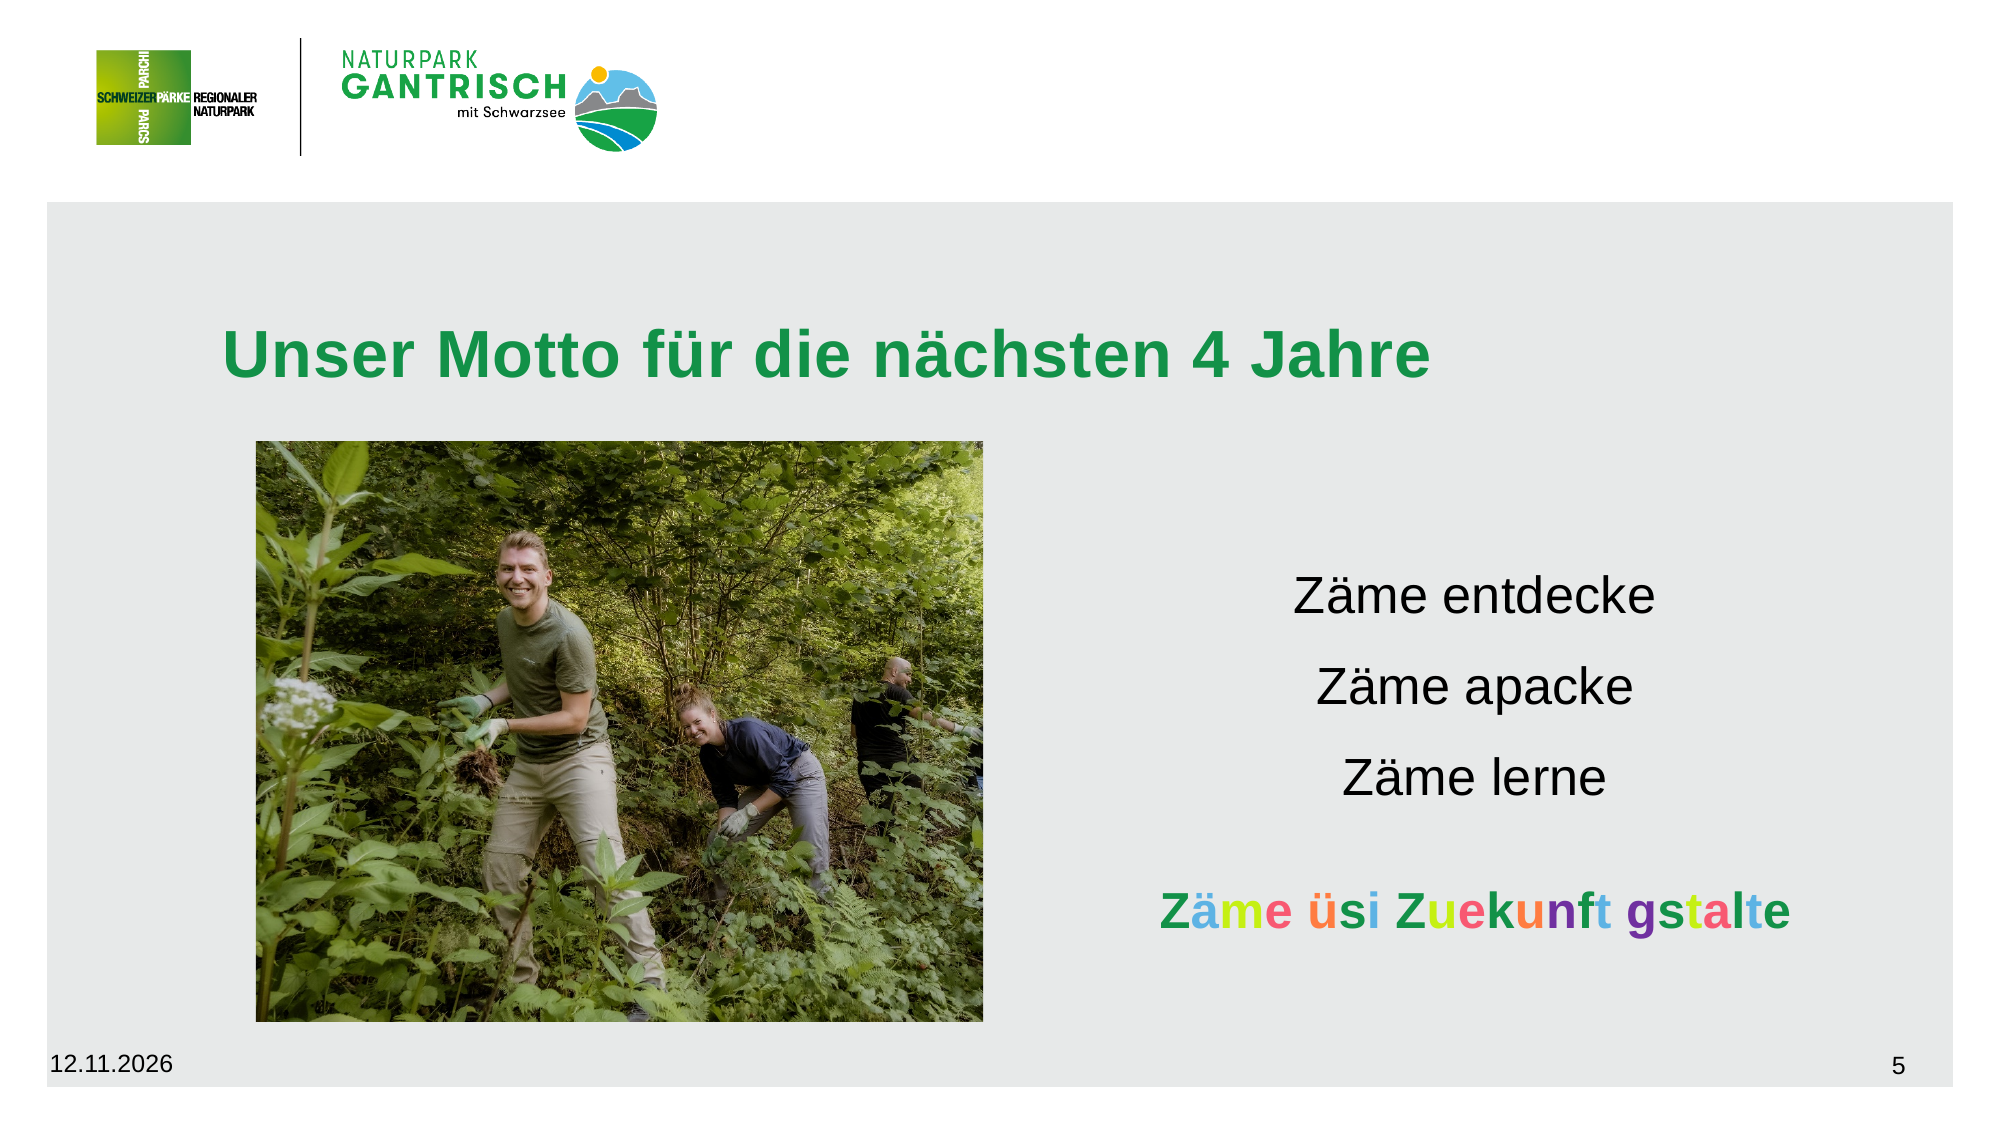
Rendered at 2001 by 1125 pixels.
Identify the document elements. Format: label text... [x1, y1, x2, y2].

picture [93, 38, 673, 156]
title Unser Motto für die nächsten 4 Jahre [222, 225, 1776, 392]
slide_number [47, 1051, 174, 1081]
picture [255, 440, 984, 1022]
slide_number 5 [1891, 1052, 2000, 1083]
list Zäme entdecke Zäme apacke Zäme lerne Zäme üsi Zuekunft gstalte [1082, 479, 1869, 941]
